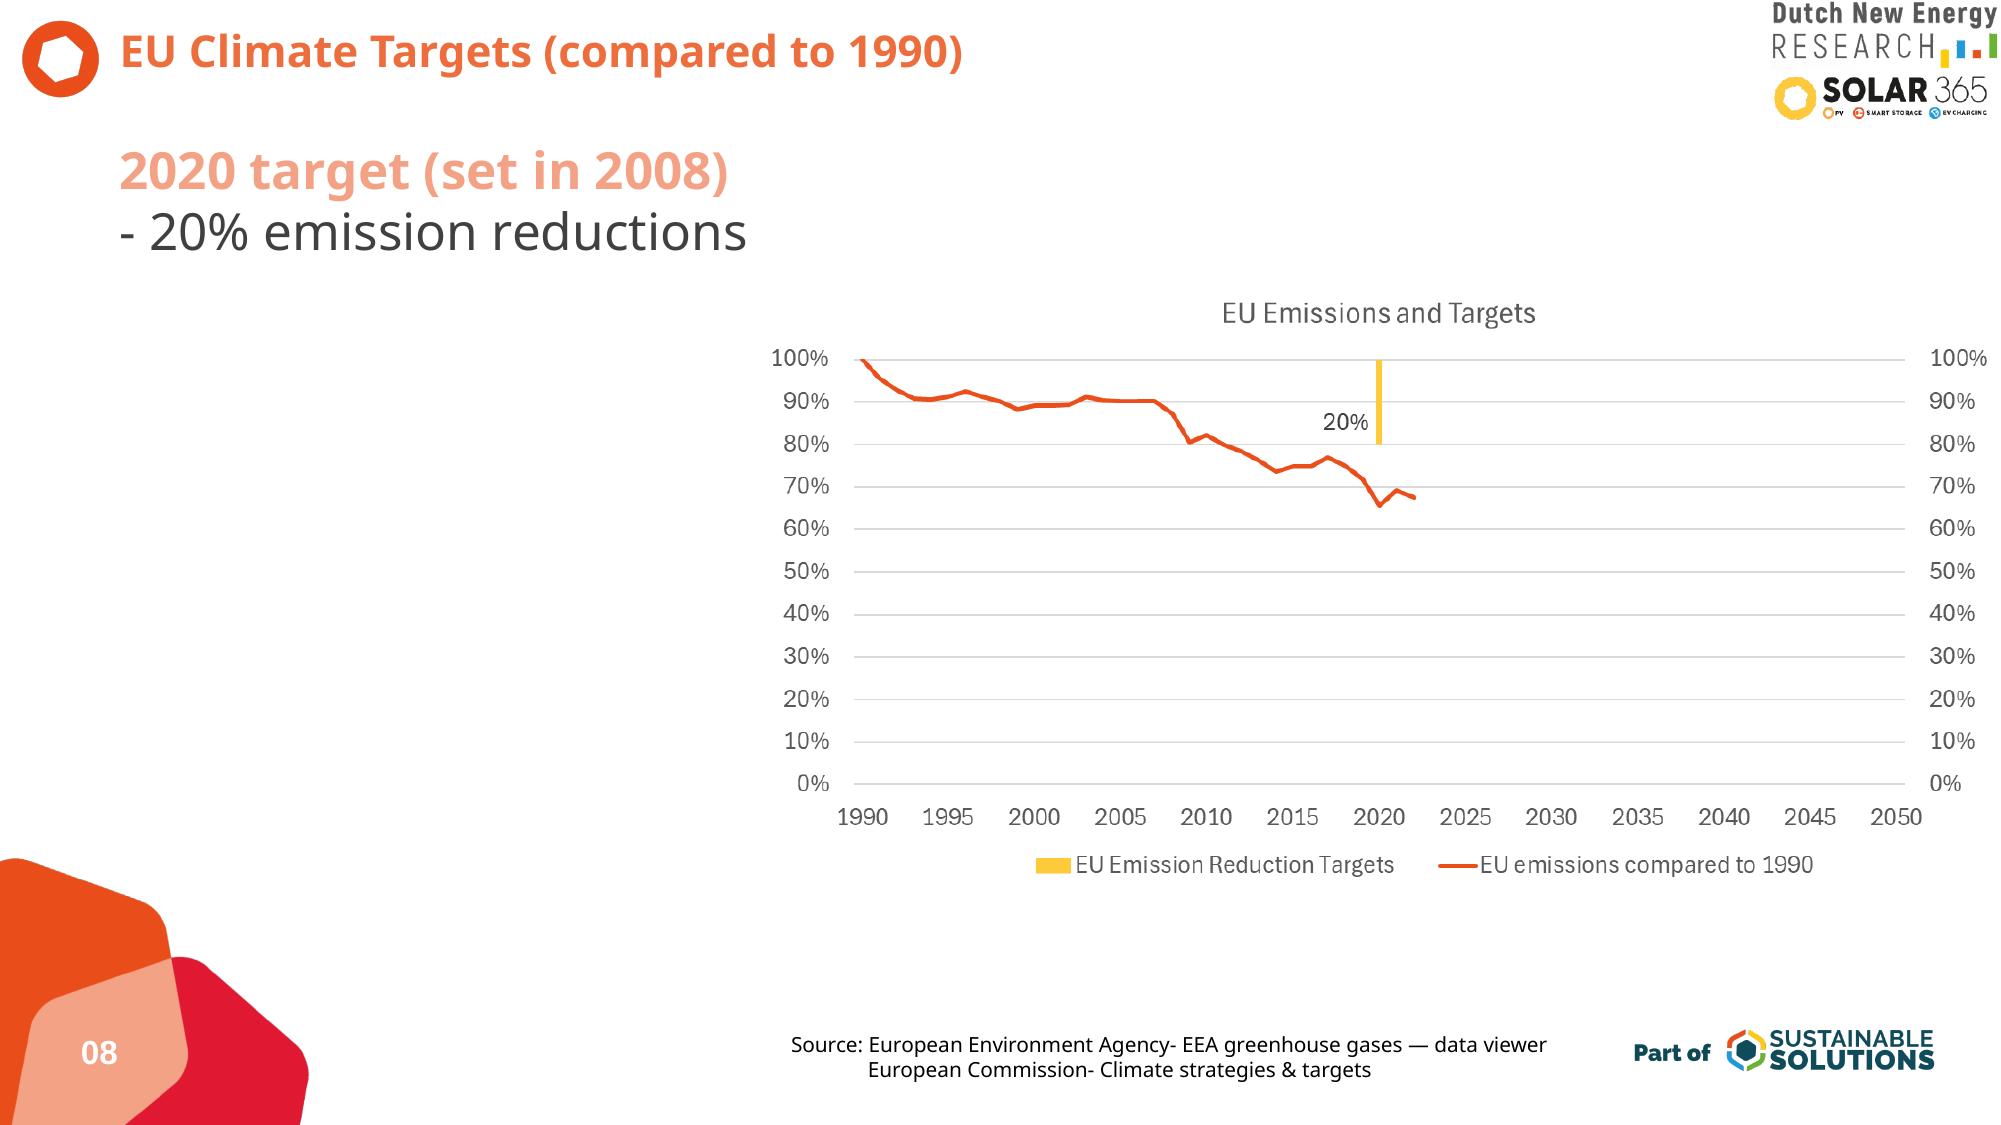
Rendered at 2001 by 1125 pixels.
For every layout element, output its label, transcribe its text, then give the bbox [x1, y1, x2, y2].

picture [757, 279, 2000, 898]
text_box EU Climate Targets (compared to 1990) 2020 target (set in 2008) - 20% emission reductions [104, 16, 1539, 954]
picture [0, 843, 346, 1125]
picture [1769, 72, 1992, 123]
picture [1771, 0, 2000, 70]
picture [1615, 1002, 1959, 1101]
picture [19, 16, 105, 103]
text_box Source: European Environment Agency- EEA greenhouse gases — data viewer European Commission- Climate strategies & targets [776, 1023, 1615, 1089]
